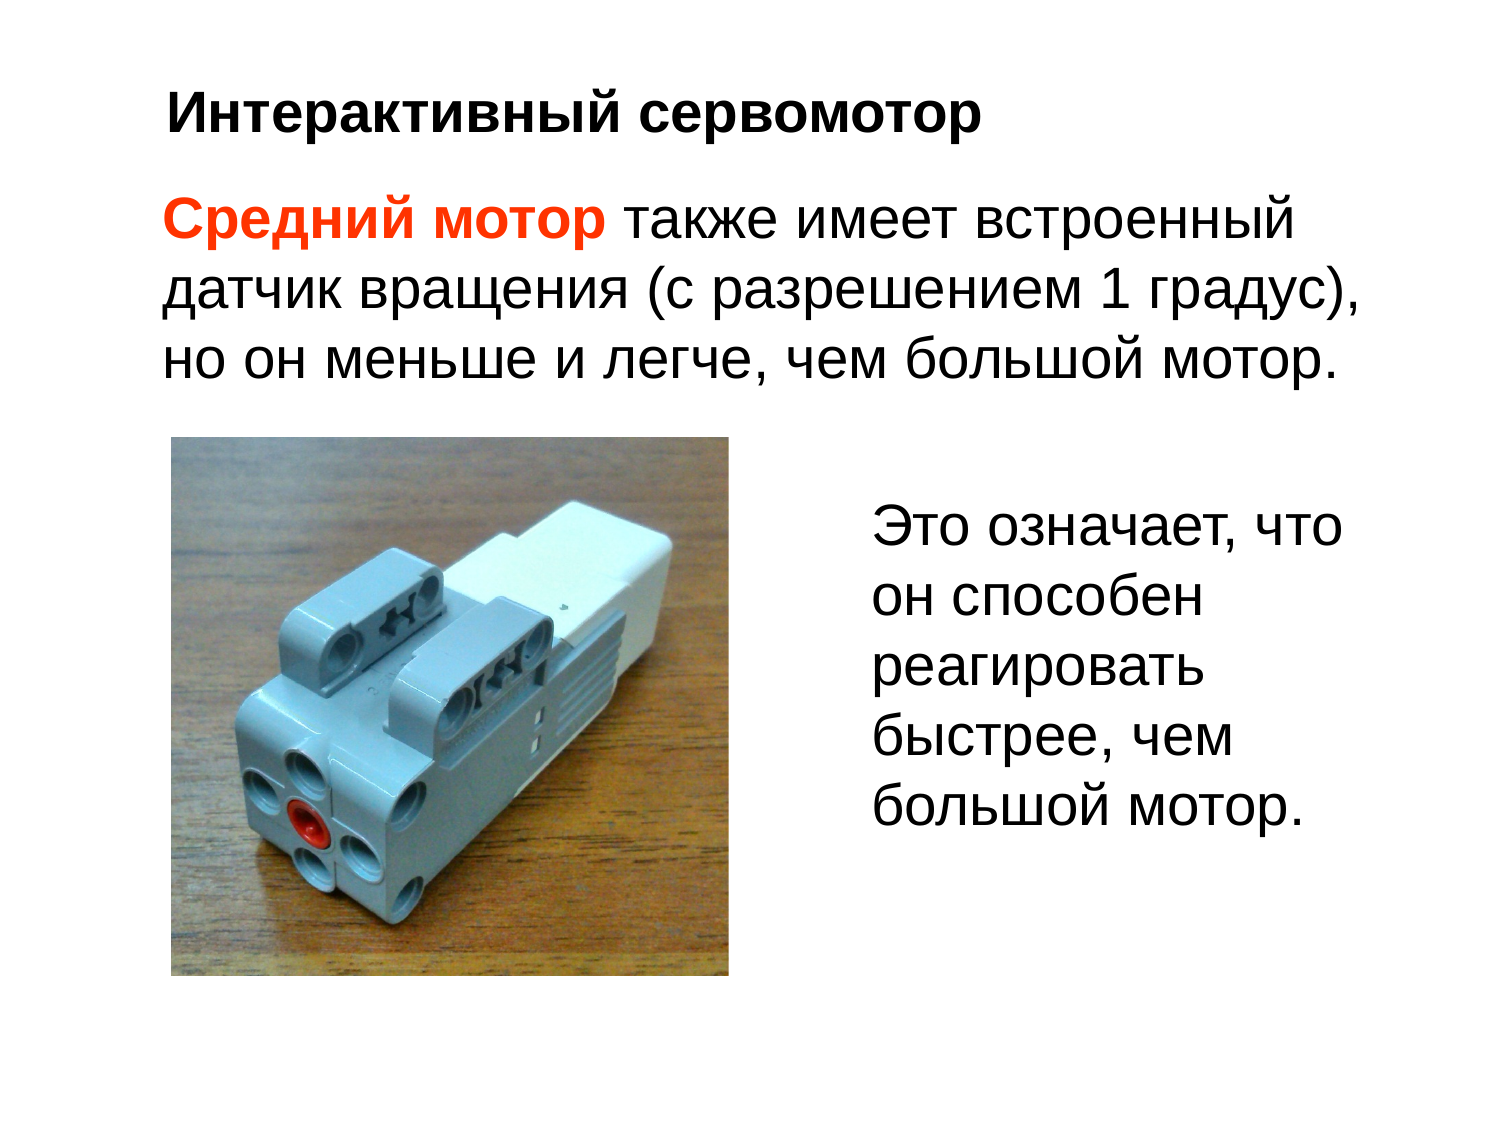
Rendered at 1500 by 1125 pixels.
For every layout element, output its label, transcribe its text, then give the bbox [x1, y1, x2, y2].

text_box Интерактивный сервомотор [151, 66, 999, 152]
picture [170, 437, 729, 977]
text_box Это означает, что он способен реагировать быстрее, чем большой мотор. [856, 479, 1436, 845]
text_box Средний мотор также имеет встроенный датчик вращения (с разрешением 1 градус), но он меньше и легче, чем большой мотор. [147, 172, 1436, 398]
